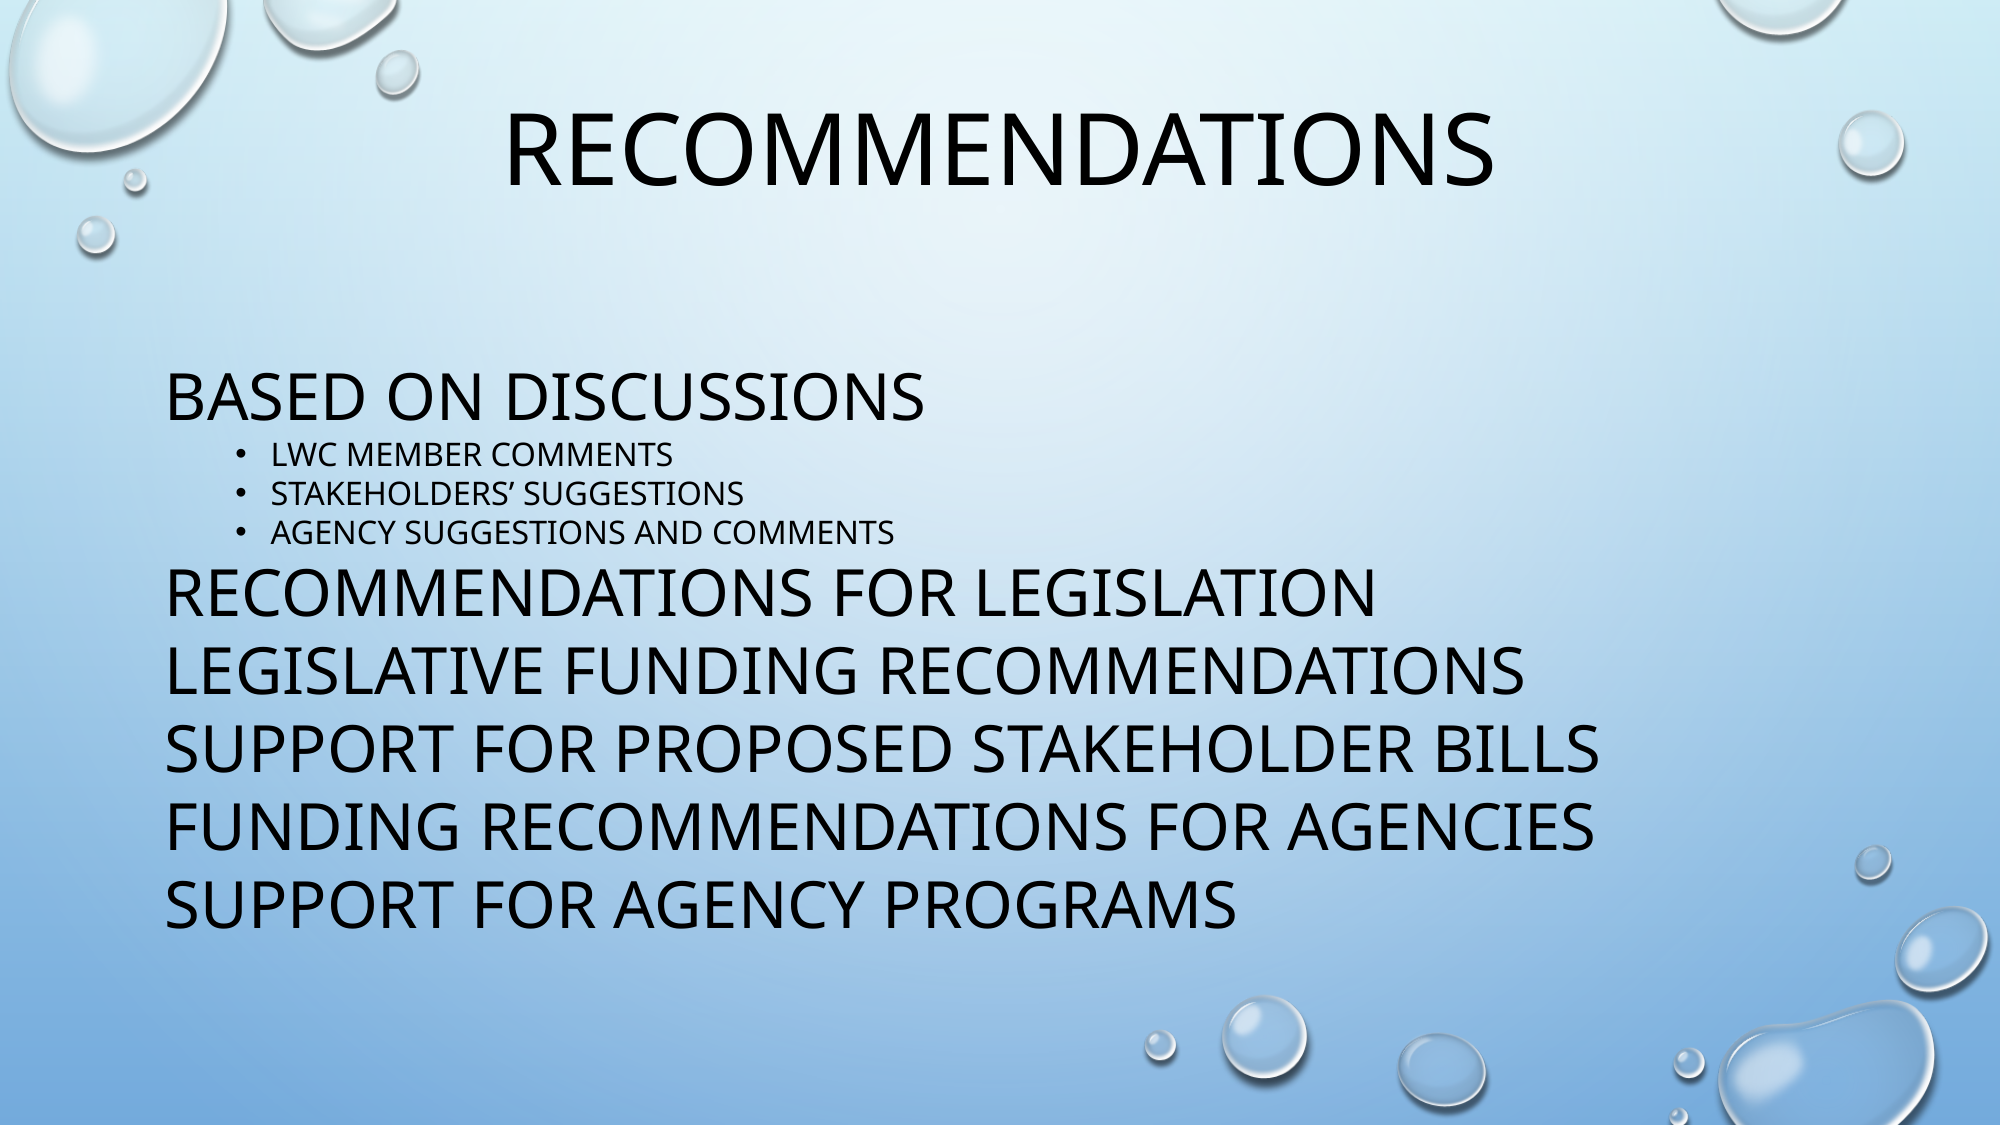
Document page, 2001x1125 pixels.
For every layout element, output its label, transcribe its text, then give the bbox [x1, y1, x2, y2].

list Based on discussions Lwc member comments Stakeholders’ suggestions Agency suggestions and comments Recommendations for legislation Legislative funding recommendations Support for proposed stakeholder bills Funding recommendations for agencies Support for agency programs [149, 332, 1952, 950]
picture [0, 0, 2000, 1125]
title Recommendations [149, 101, 1851, 205]
